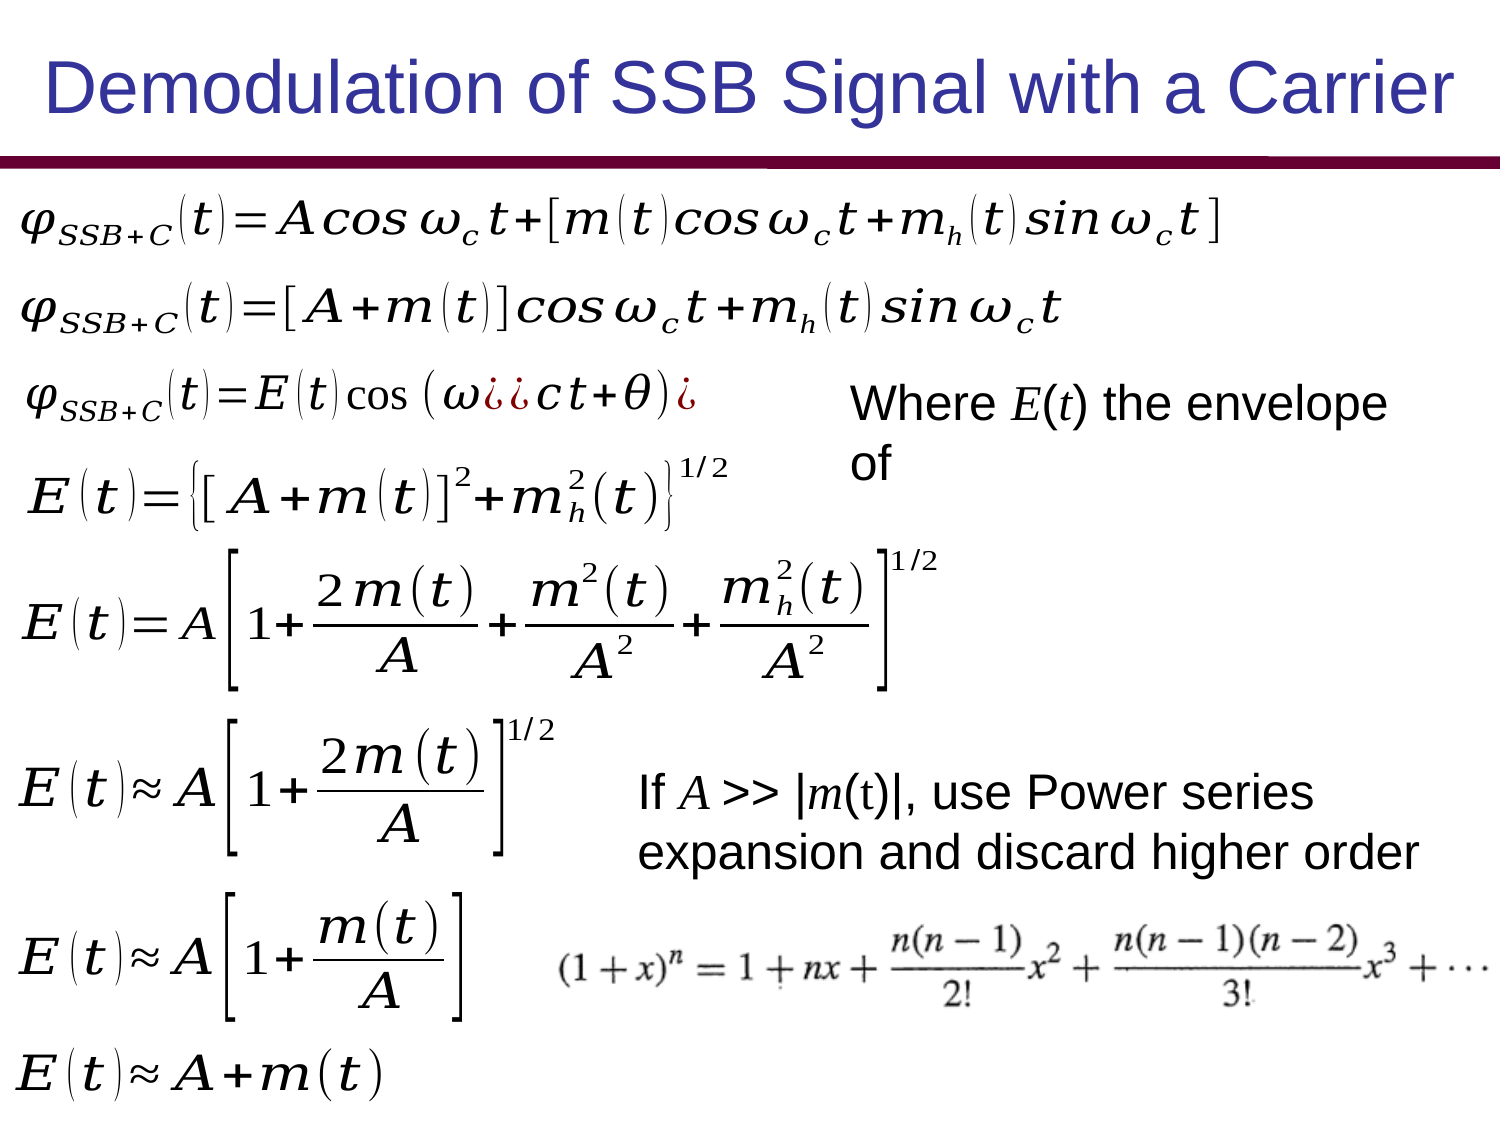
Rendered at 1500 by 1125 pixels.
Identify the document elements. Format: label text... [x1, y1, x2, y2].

picture [557, 918, 1493, 1017]
text_box If A >> |m(t)|, use Power series expansion and discard higher order [622, 752, 1446, 887]
title Demodulation of SSB Signal with a Carrier [12, 24, 1488, 143]
